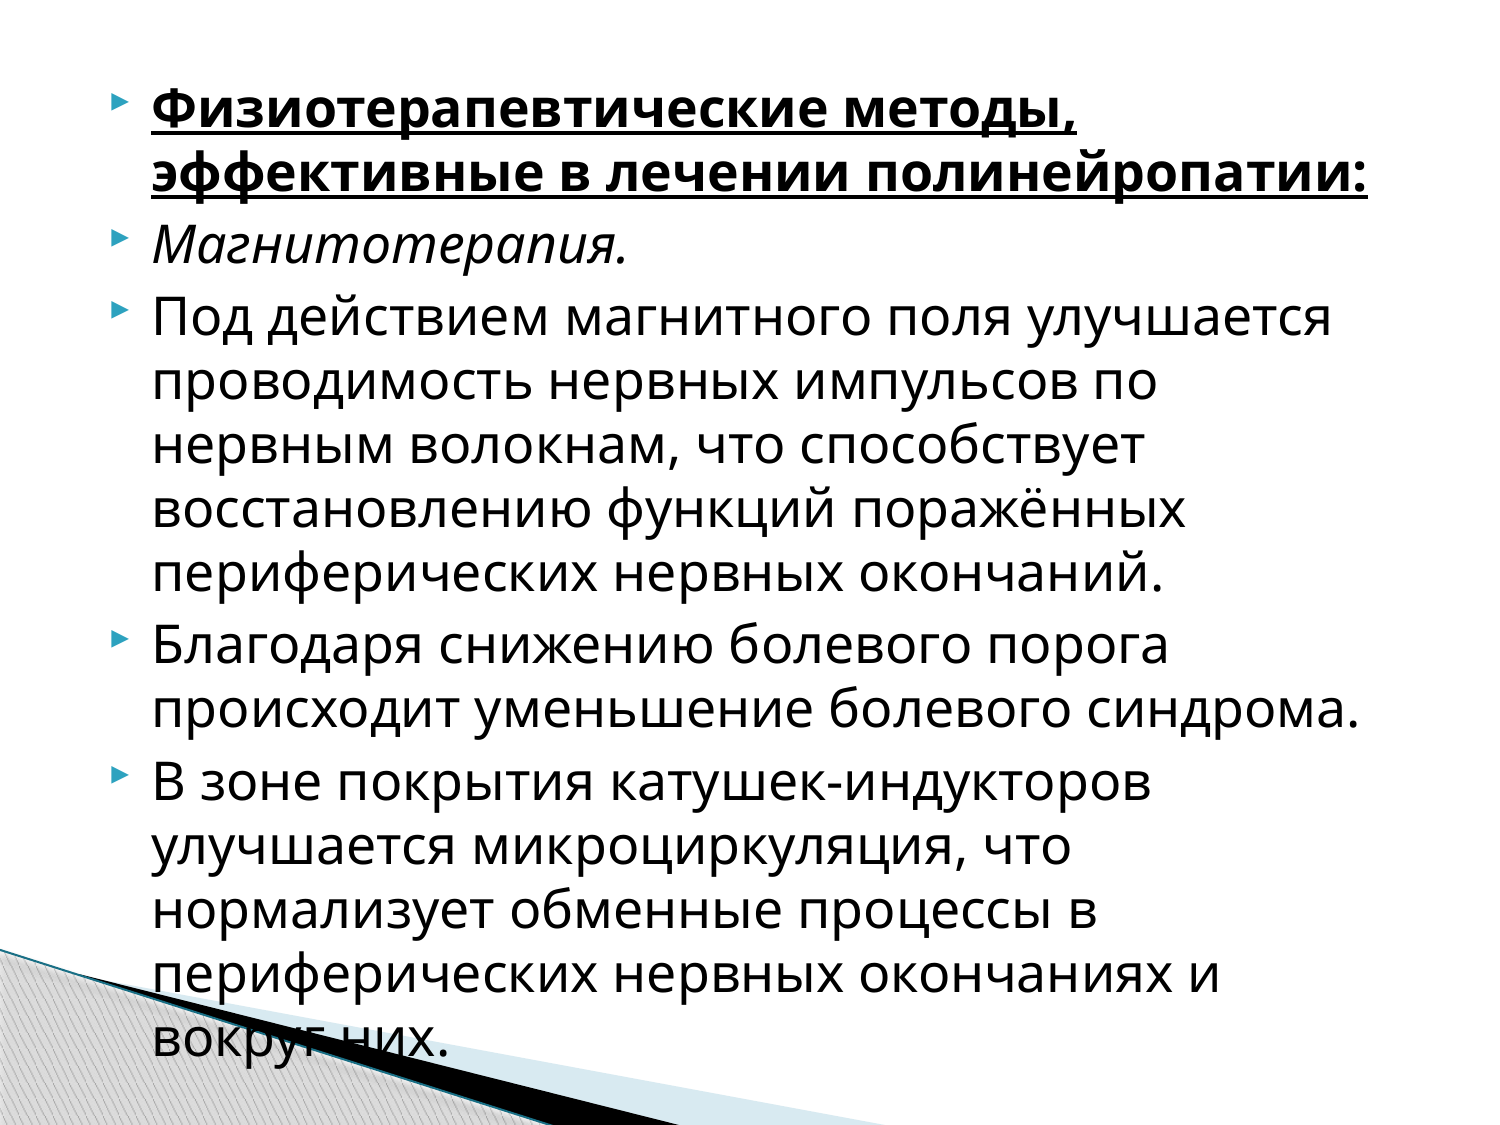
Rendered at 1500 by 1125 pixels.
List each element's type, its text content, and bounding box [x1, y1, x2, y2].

list Физиотерапевтические методы, эффективные в лечении полинейропатии: Магнитотерапия. Под действием магнитного поля улучшается проводимость нервных импульсов по нервным волокнам, что способствует восстановлению функций поражённых периферических нервных окончаний. Благодаря снижению болевого порога происходит уменьшение болевого синдрома. В зоне покрытия катушек-индукторов улучшается микроциркуляция, что нормализует обменные процессы в периферических нервных окончаниях и вокруг них. [75, 66, 1425, 1083]
